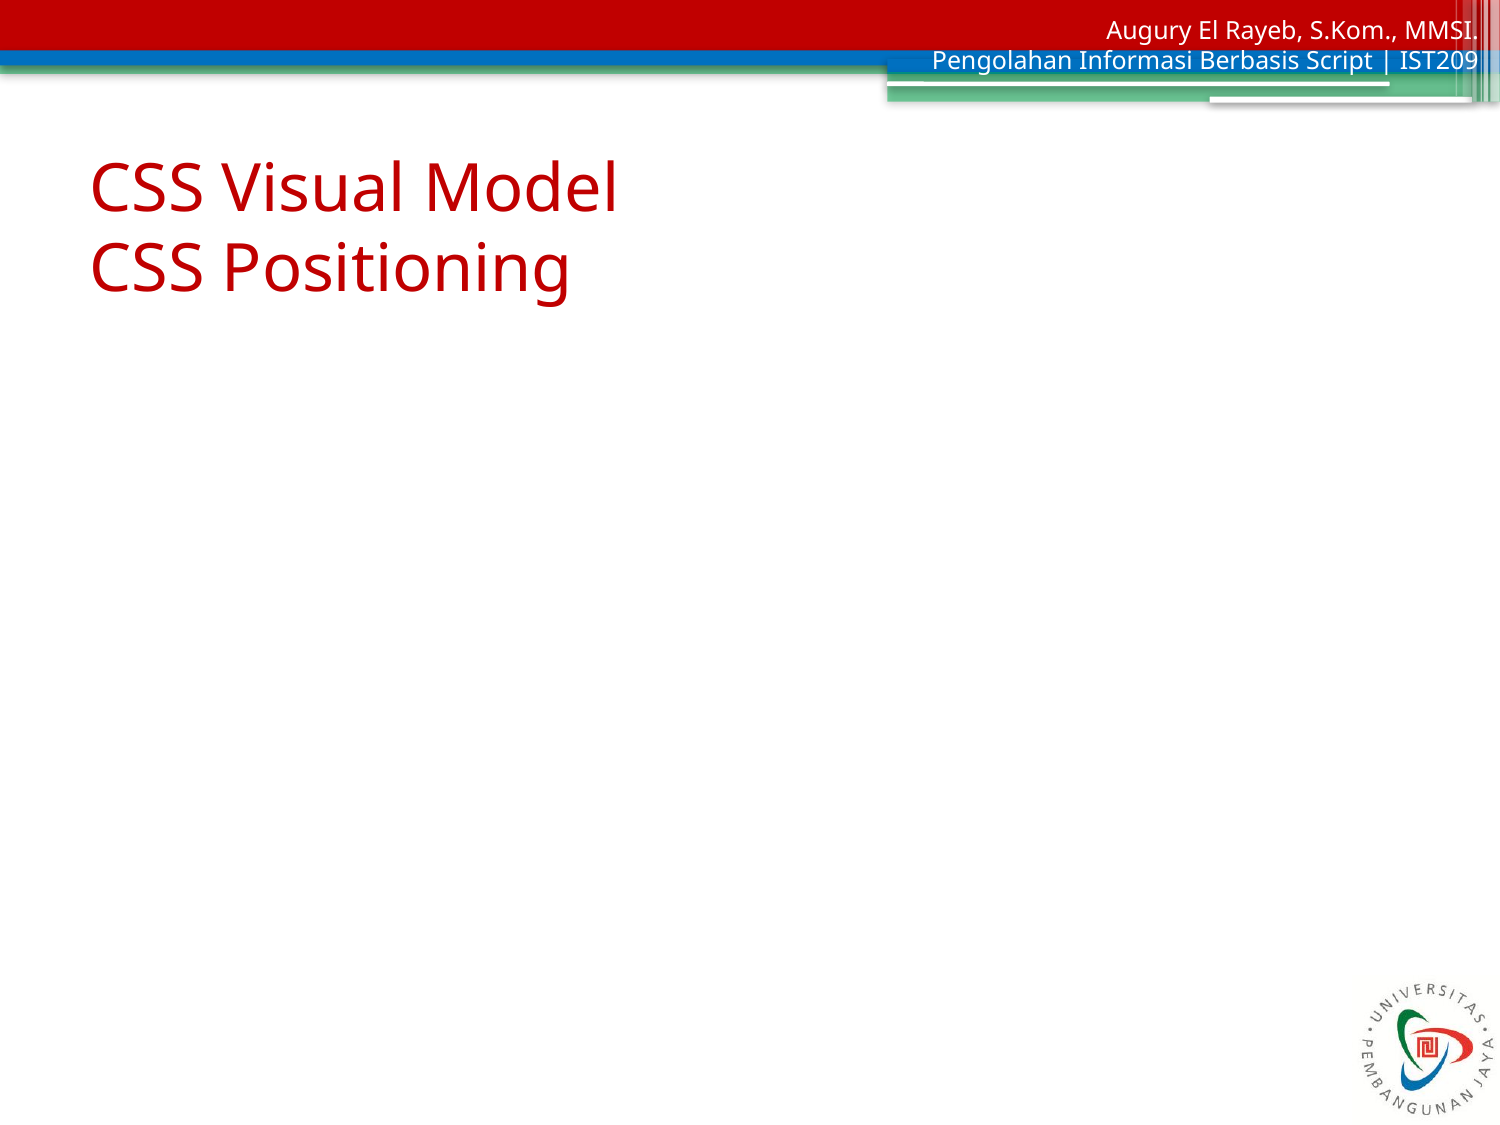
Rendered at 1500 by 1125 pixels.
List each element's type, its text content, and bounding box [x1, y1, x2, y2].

title CSS Visual Model CSS Positioning [75, 137, 1425, 313]
picture [1352, 975, 1500, 1125]
